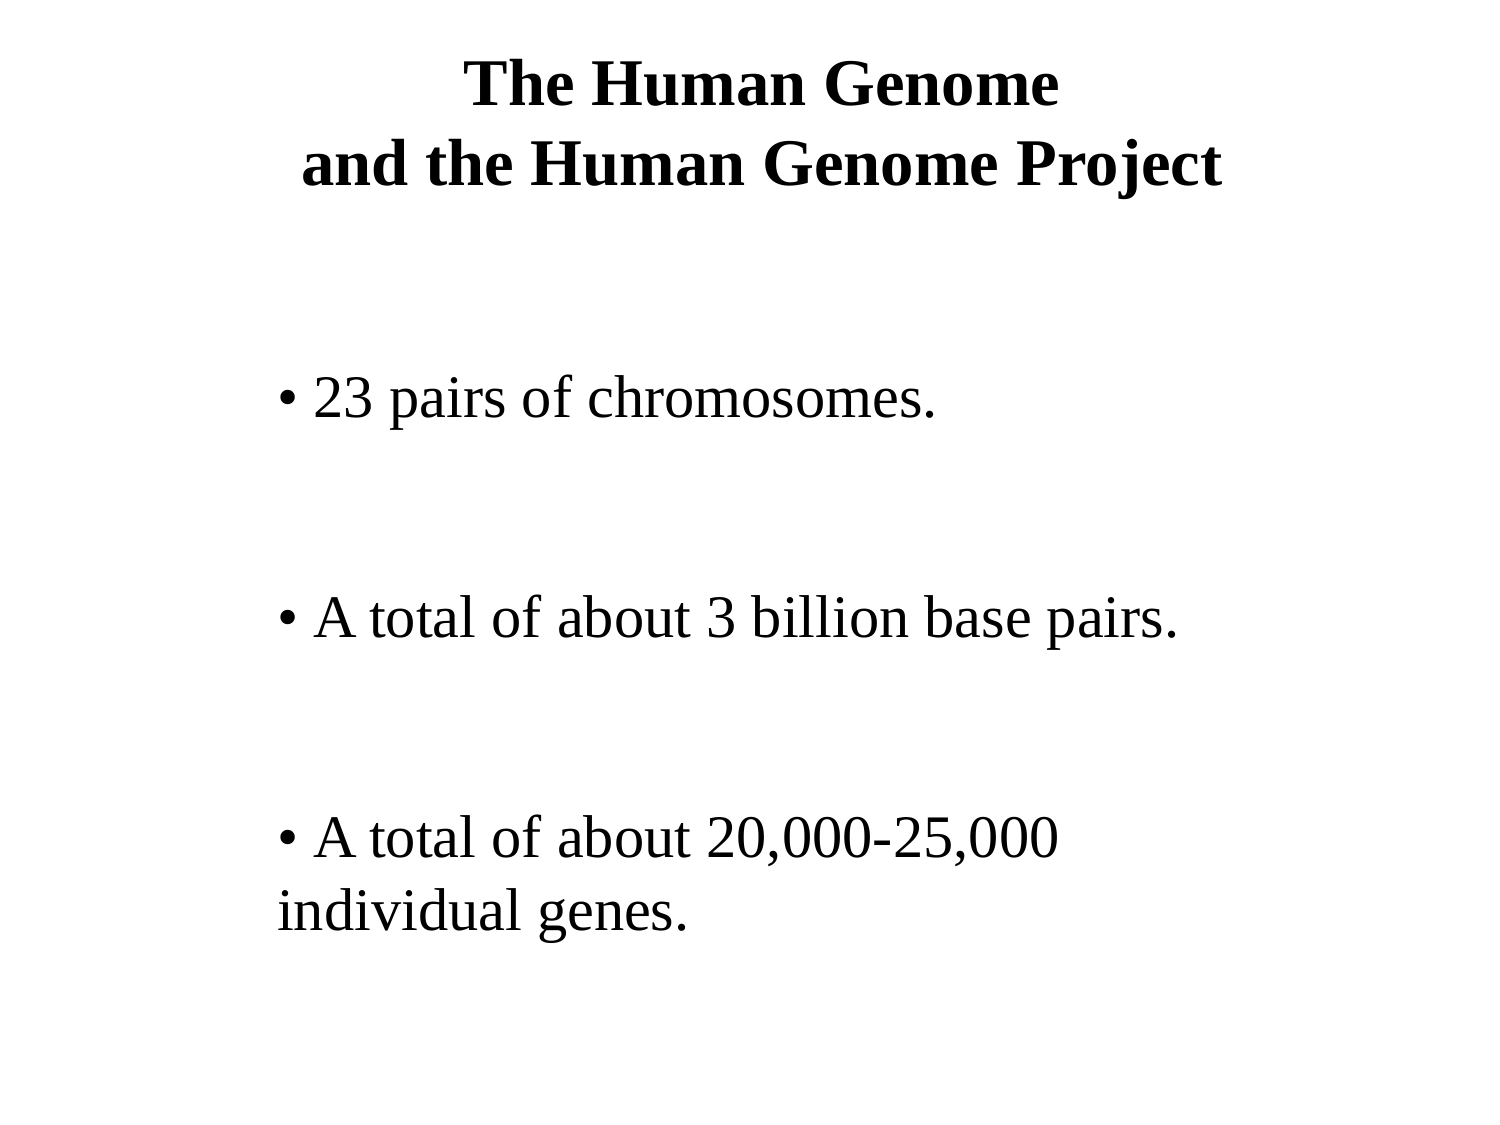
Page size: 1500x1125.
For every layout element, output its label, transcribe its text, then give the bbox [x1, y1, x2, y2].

text_box • 23 pairs of chromosomes. • A total of about 3 billion base pairs. • A total of about 20,000-25,000 individual genes. [262, 349, 1213, 950]
text_box The Human Genome and the Human Genome Project [124, 87, 1400, 150]
